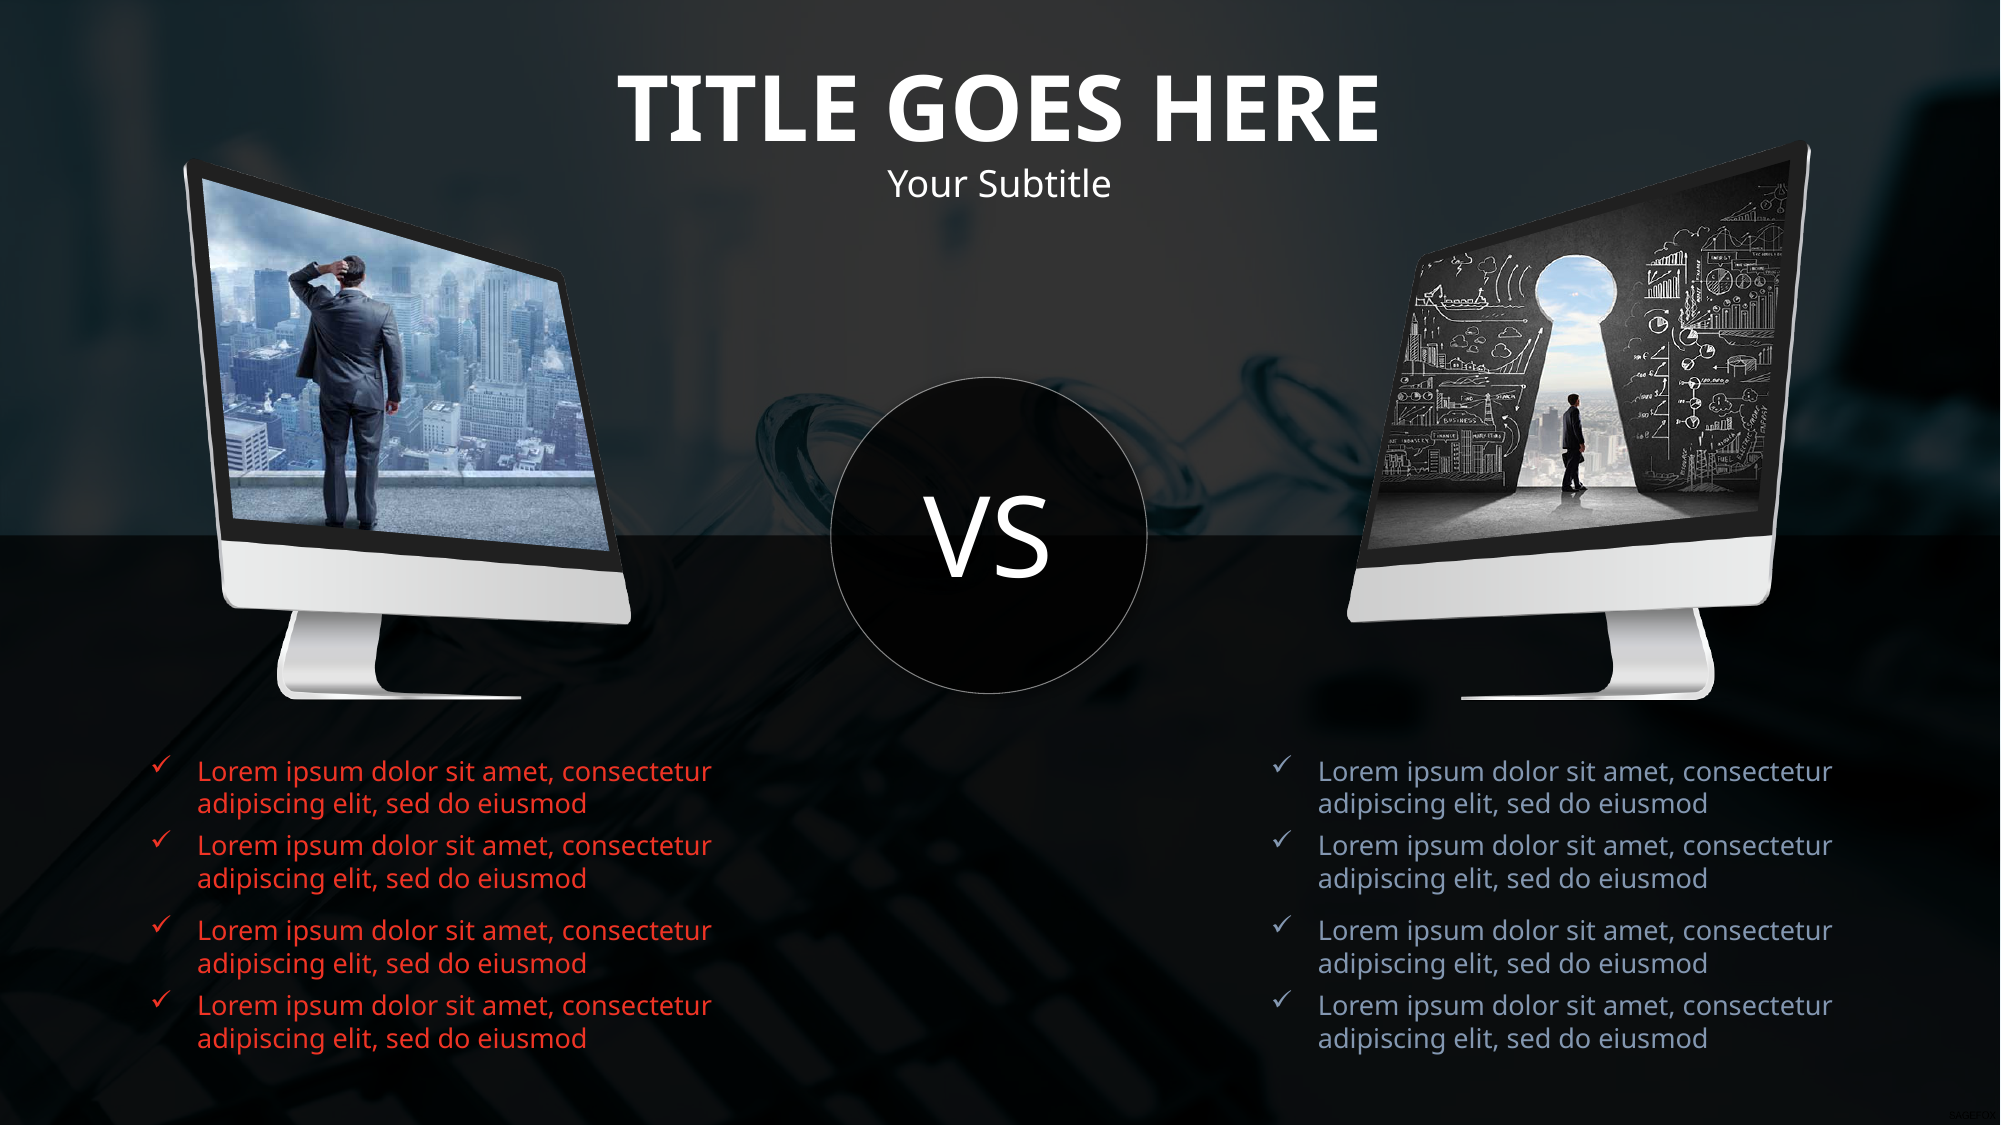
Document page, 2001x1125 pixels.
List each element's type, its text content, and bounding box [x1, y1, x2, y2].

text_box [829, 484, 838, 586]
text_box Lorem ipsum dolor sit amet, consectetur adipiscing elit, sed do eiusmod Lorem ipsum dolor sit amet, consectetur adipiscing elit, sed do eiusmod Lorem ipsum dolor sit amet, consectetur adipiscing elit, sed do eiusmod Lorem ipsum dolor sit amet, consectetur adipiscing elit, sed do eiusmod [1256, 746, 1850, 1071]
text_box VS [838, 457, 1138, 612]
text_box Lorem ipsum dolor sit amet, consectetur adipiscing elit, sed do eiusmod Lorem ipsum dolor sit amet, consectetur adipiscing elit, sed do eiusmod Lorem ipsum dolor sit amet, consectetur adipiscing elit, sed do eiusmod Lorem ipsum dolor sit amet, consectetur adipiscing elit, sed do eiusmod [135, 746, 729, 1071]
text_box [0, 534, 2000, 1125]
text_box [850, 376, 1128, 457]
text_box TITLE GOES HERE Your Subtitle [548, 42, 1452, 212]
text_box [1138, 479, 1149, 592]
picture [0, 0, 2001, 1125]
text_box [849, 612, 1129, 695]
